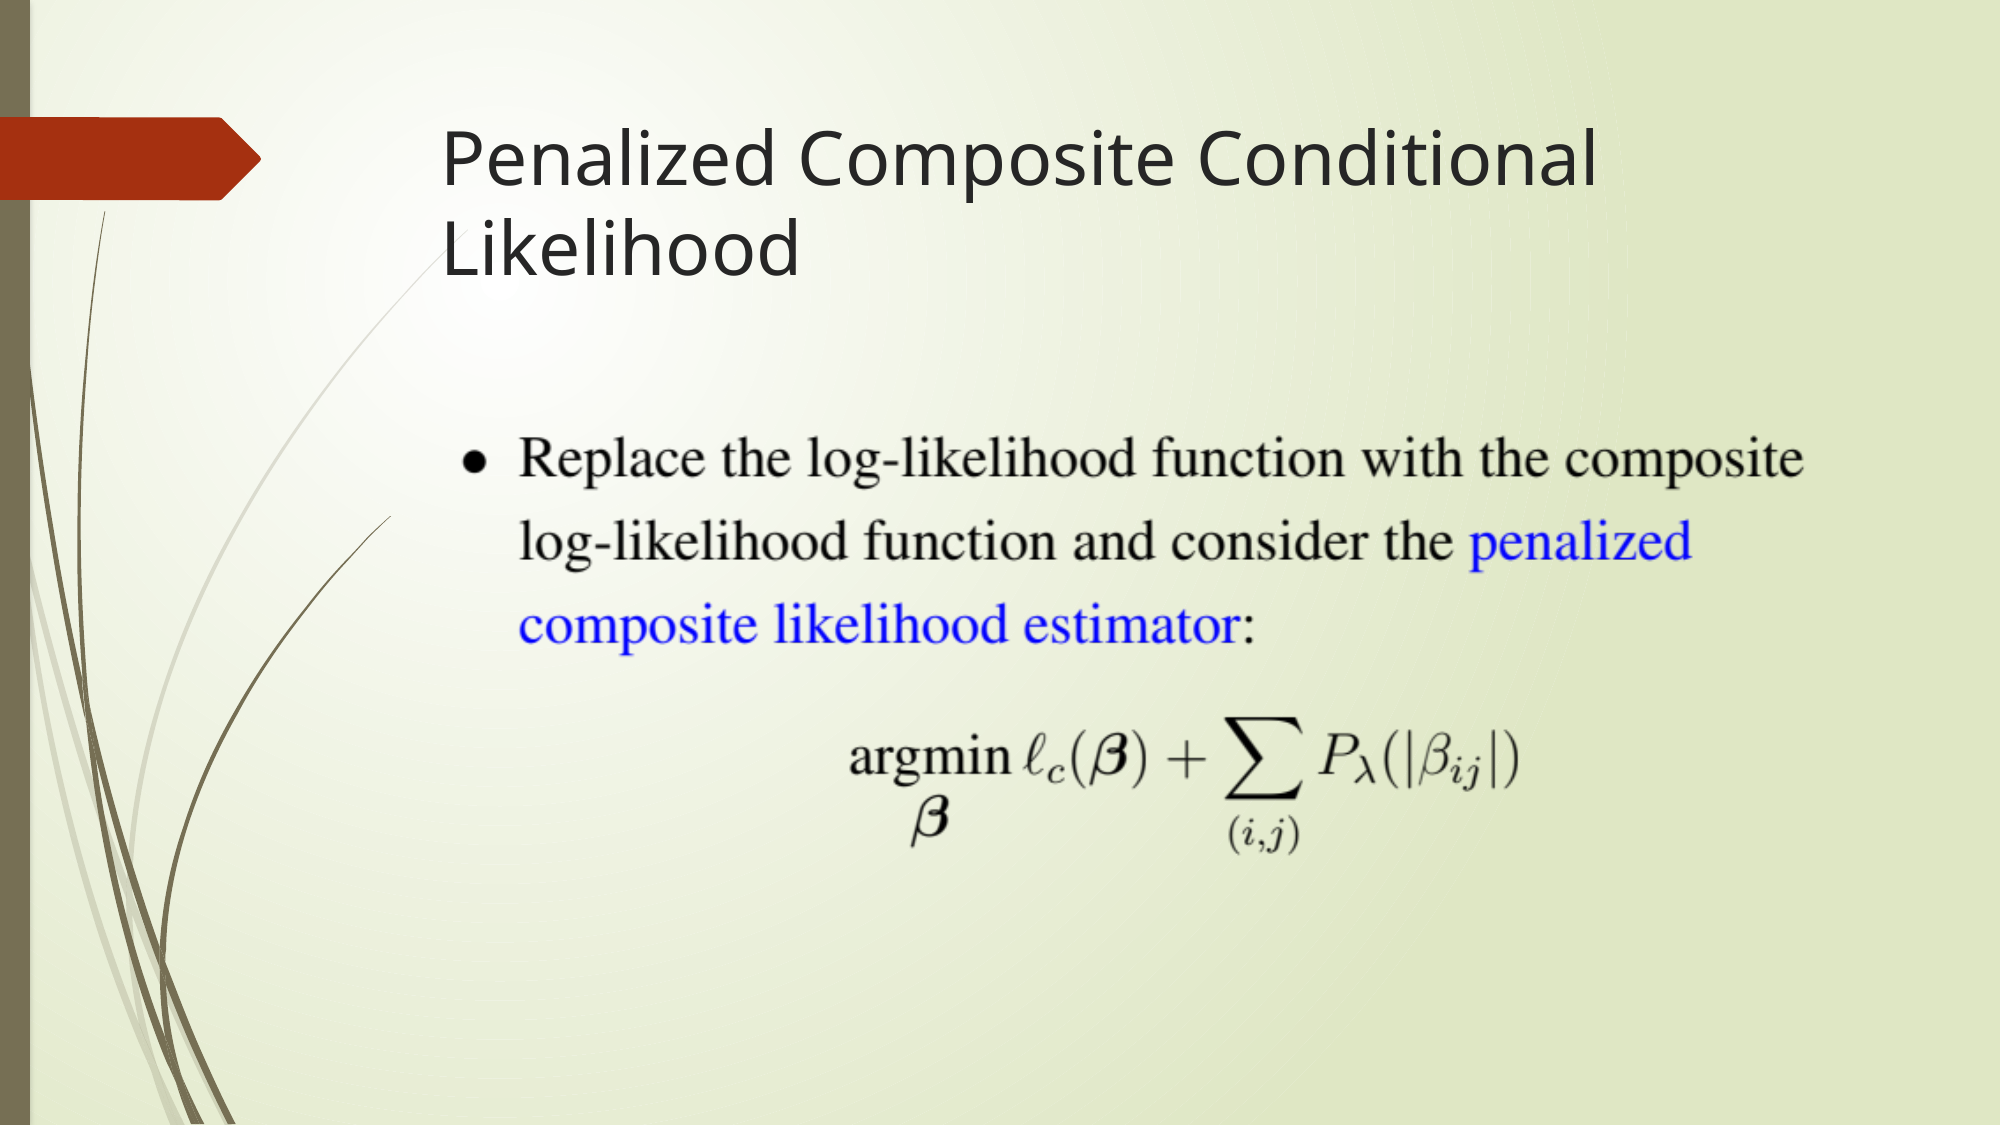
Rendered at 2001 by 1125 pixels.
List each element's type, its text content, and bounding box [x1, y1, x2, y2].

title Penalized Composite Conditional Likelihood [425, 102, 1888, 313]
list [425, 397, 1867, 898]
